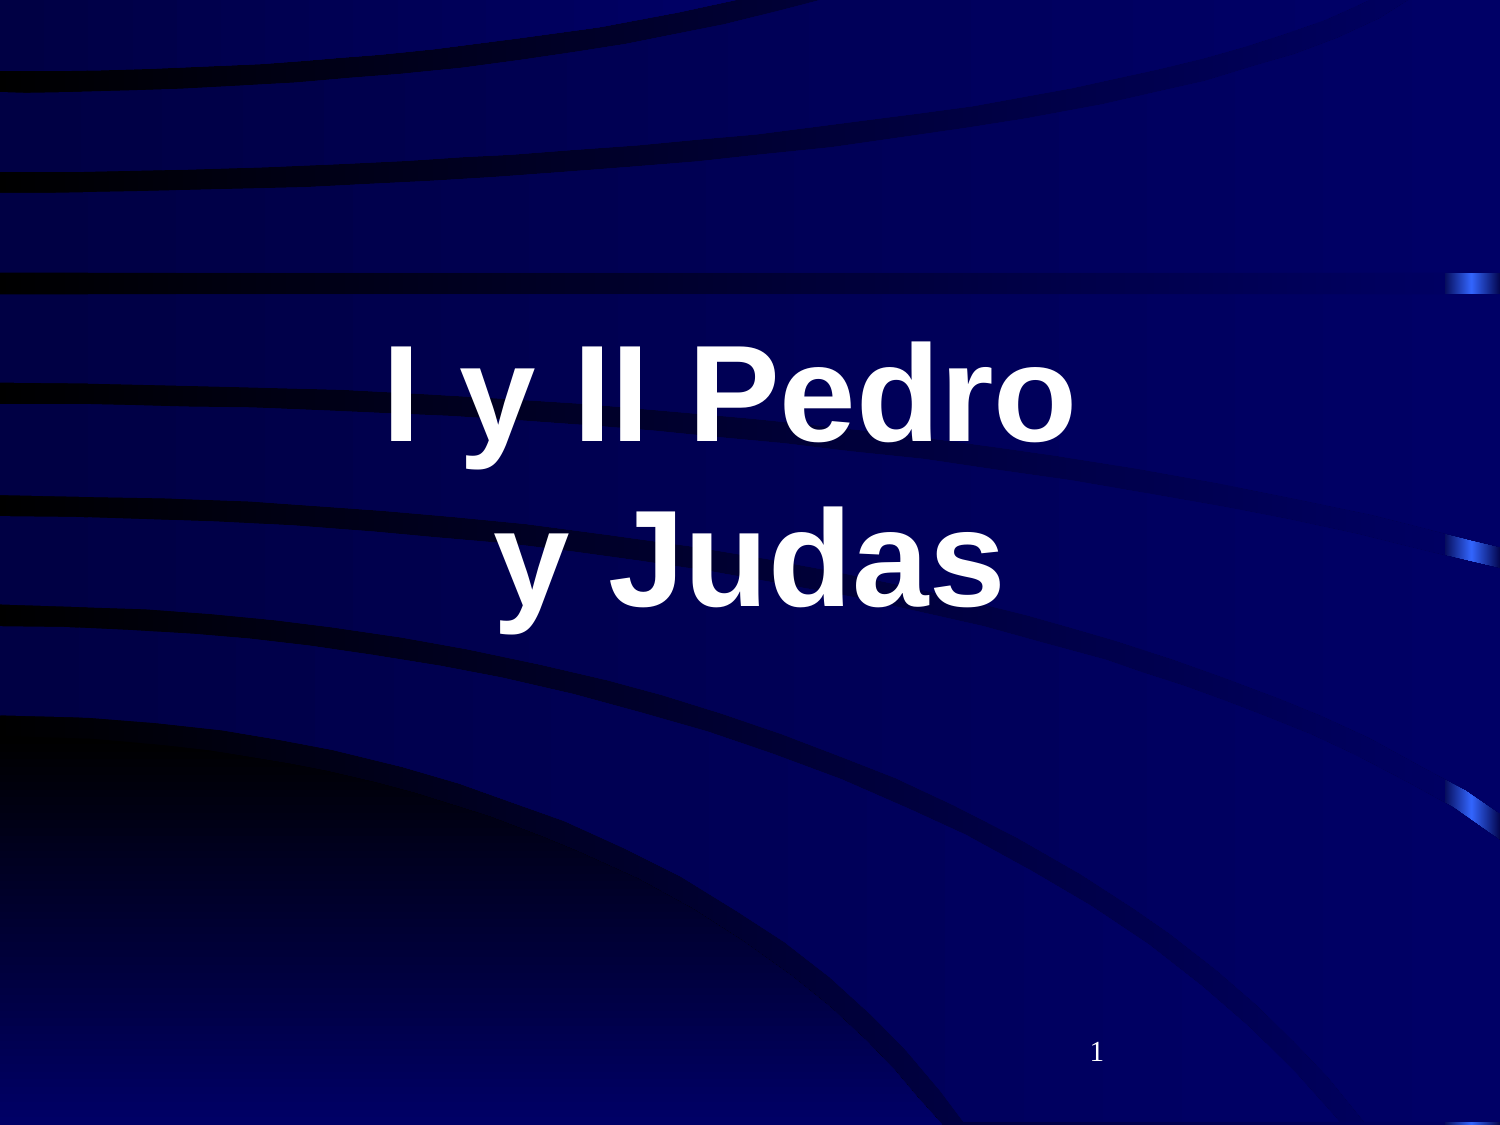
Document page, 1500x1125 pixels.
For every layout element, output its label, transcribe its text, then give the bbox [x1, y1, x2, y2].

text_box I y II Pedro y Judas [112, 374, 1388, 563]
text_box 1 [1074, 1024, 1388, 1100]
